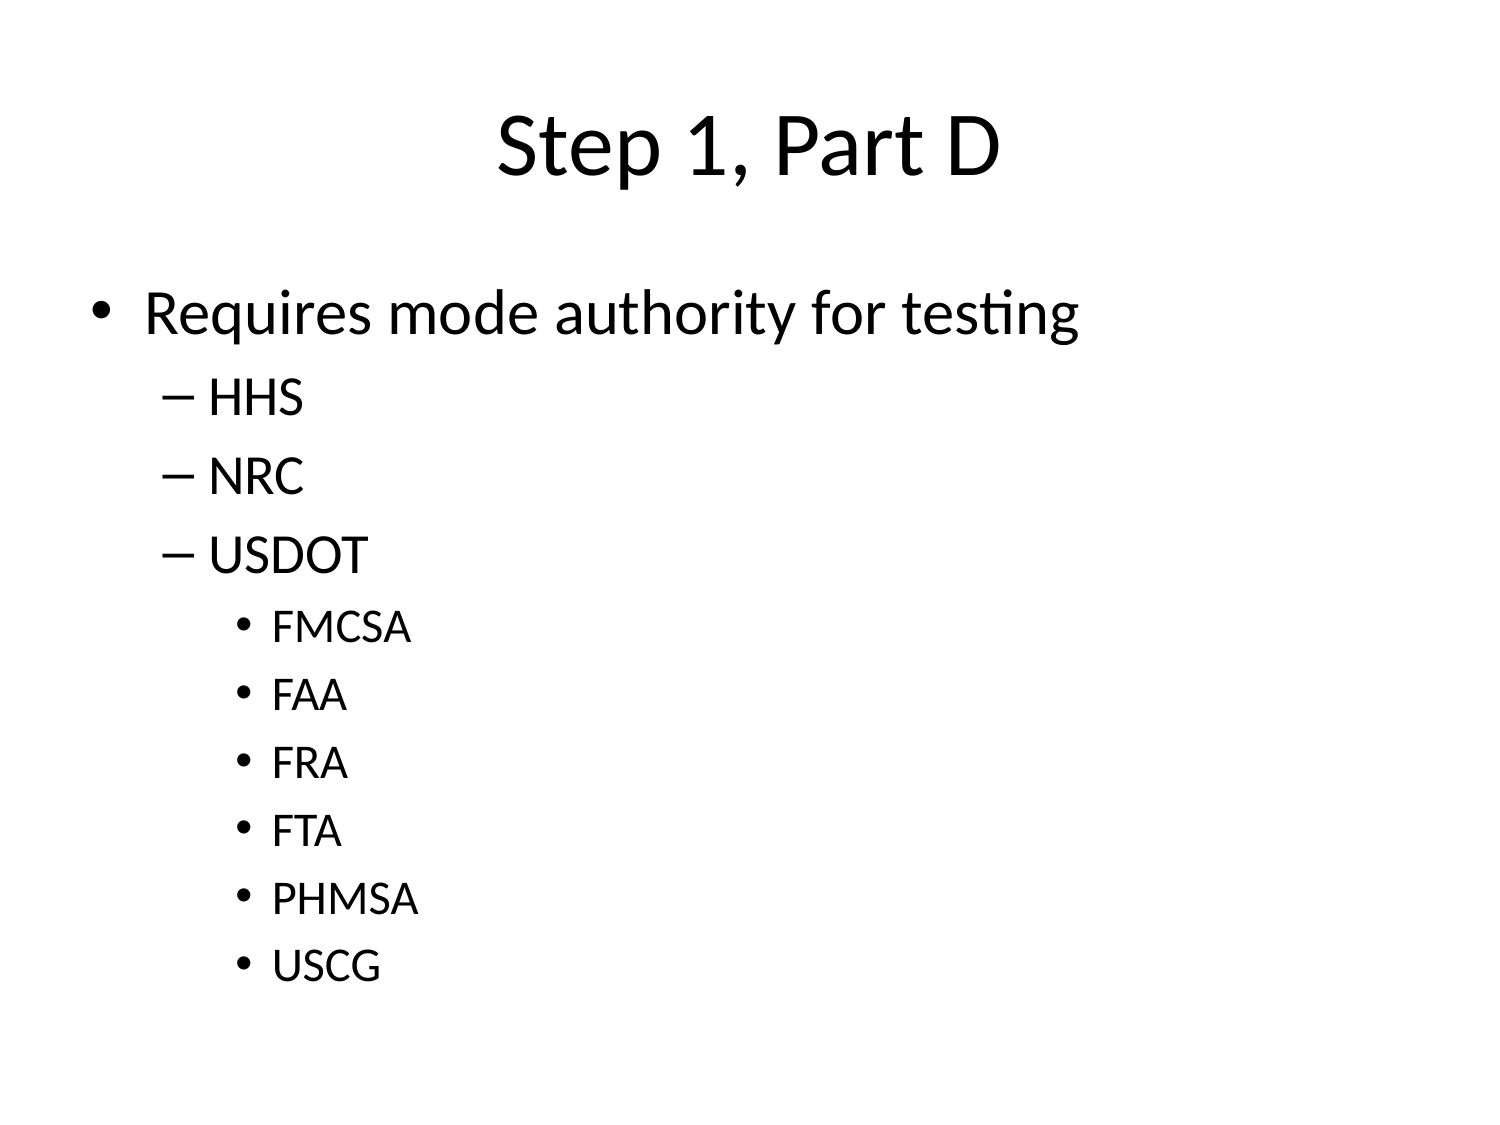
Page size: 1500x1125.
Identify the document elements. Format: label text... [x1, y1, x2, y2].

list Requires mode authority for testing HHS NRC USDOT FMCSA FAA FRA FTA PHMSA USCG [75, 262, 1425, 1005]
title Step 1, Part D [75, 45, 1425, 233]
